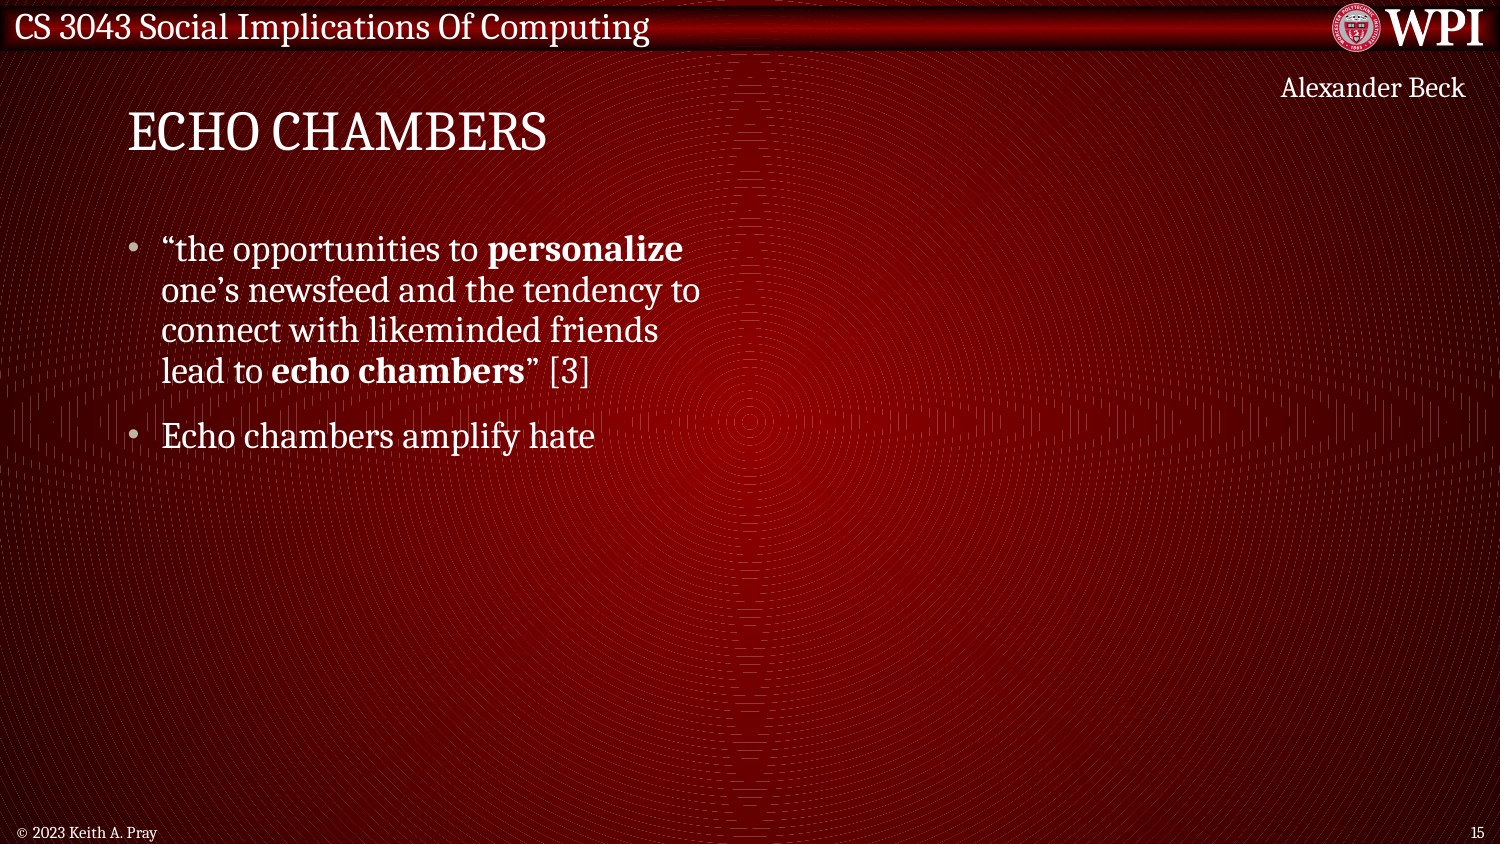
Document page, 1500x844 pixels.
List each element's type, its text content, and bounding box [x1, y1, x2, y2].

slide_number 15 [1397, 819, 1500, 844]
title Echo chambers [112, 59, 1388, 210]
list “the opportunities to personalize one’s newsfeed and the tendency to connect with likeminded friends lead to echo chambers” [3] Echo chambers amplify hate [112, 221, 725, 772]
footer © 2023 Keith A. Pray [0, 819, 913, 844]
picture [1332, 3, 1483, 52]
text_box Alexander Beck [1123, 61, 1481, 111]
